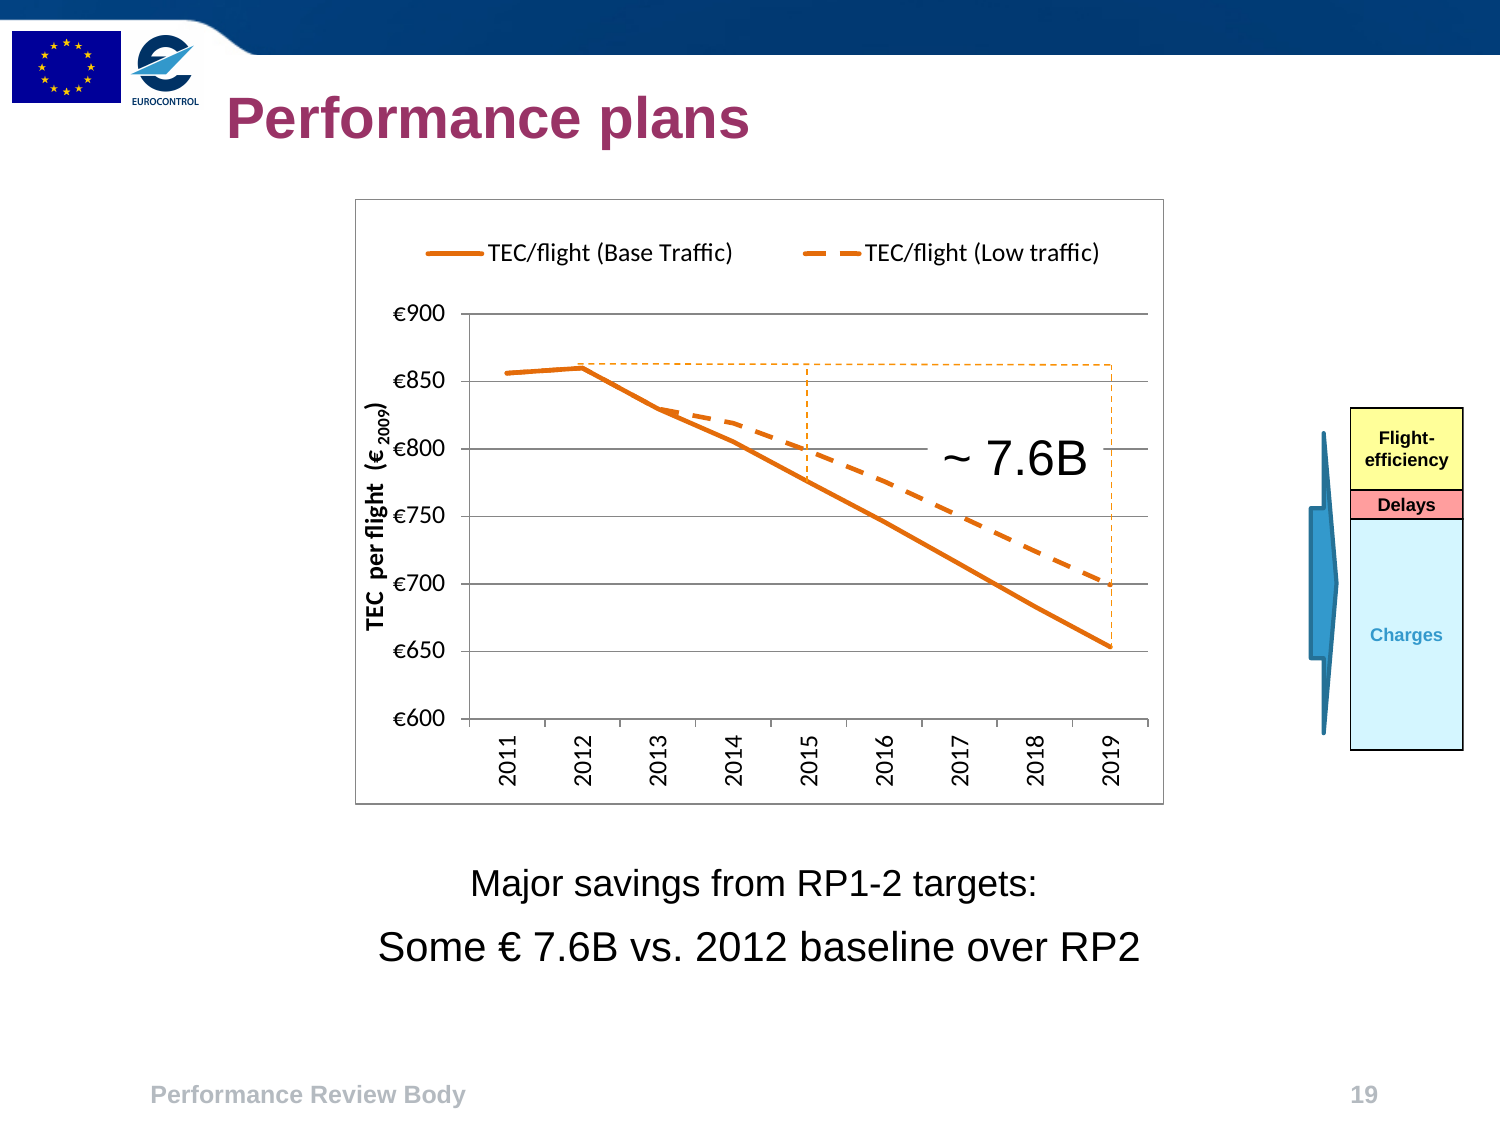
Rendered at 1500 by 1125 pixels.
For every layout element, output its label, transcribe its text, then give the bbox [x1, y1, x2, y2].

text_box [1308, 431, 1339, 736]
title Performance plans [207, 75, 1418, 180]
list Major savings from RP1-2 targets: Some € 7.6B vs. 2012 baseline over RP2 [132, 851, 1387, 992]
picture [354, 198, 1165, 805]
picture [1349, 407, 1465, 751]
picture [0, 0, 1500, 110]
